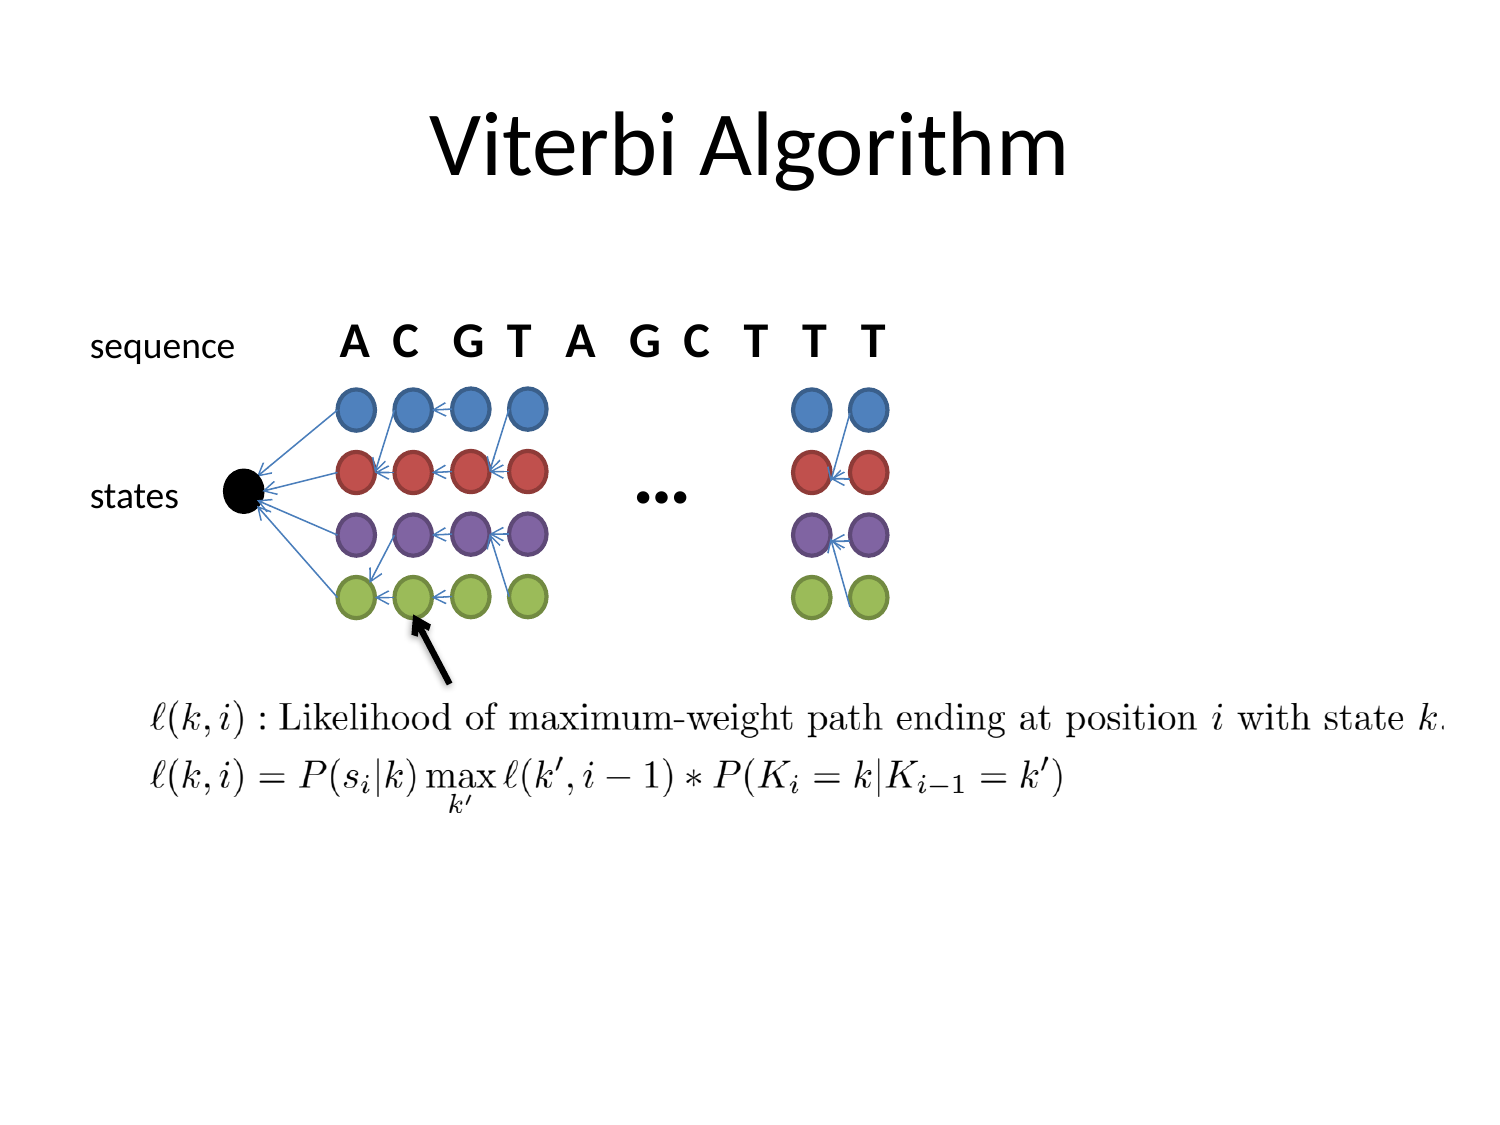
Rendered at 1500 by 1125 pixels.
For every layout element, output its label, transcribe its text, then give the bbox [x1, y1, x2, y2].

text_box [374, 406, 395, 476]
text_box [338, 574, 377, 621]
text_box [392, 387, 434, 433]
text_box [450, 573, 490, 620]
text_box [790, 512, 833, 558]
text_box [509, 448, 549, 495]
text_box [450, 386, 492, 432]
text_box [256, 409, 338, 477]
text_box states [75, 463, 251, 523]
text_box [392, 512, 434, 558]
text_box [394, 449, 434, 496]
text_box [507, 511, 549, 557]
text_box [450, 511, 492, 557]
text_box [830, 412, 851, 483]
text_box A C G T A G C T T T [324, 299, 1000, 375]
text_box [335, 387, 377, 433]
picture [149, 699, 1444, 813]
title Viterbi Algorithm [75, 45, 1425, 233]
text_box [489, 405, 510, 475]
text_box [392, 574, 434, 620]
text_box [222, 468, 258, 514]
text_box [509, 573, 549, 620]
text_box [830, 537, 851, 608]
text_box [256, 500, 338, 603]
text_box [489, 530, 510, 600]
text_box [412, 617, 450, 685]
text_box sequence [75, 313, 275, 373]
text_box [852, 449, 890, 496]
text_box [847, 387, 890, 433]
text_box [342, 512, 377, 558]
text_box [341, 449, 375, 496]
text_box [507, 386, 549, 432]
text_box … [575, 413, 750, 528]
text_box [790, 449, 828, 496]
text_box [262, 471, 338, 493]
text_box [450, 448, 490, 495]
text_box [852, 574, 890, 621]
text_box [847, 512, 890, 558]
text_box [790, 387, 833, 433]
text_box [790, 574, 828, 621]
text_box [369, 532, 395, 586]
